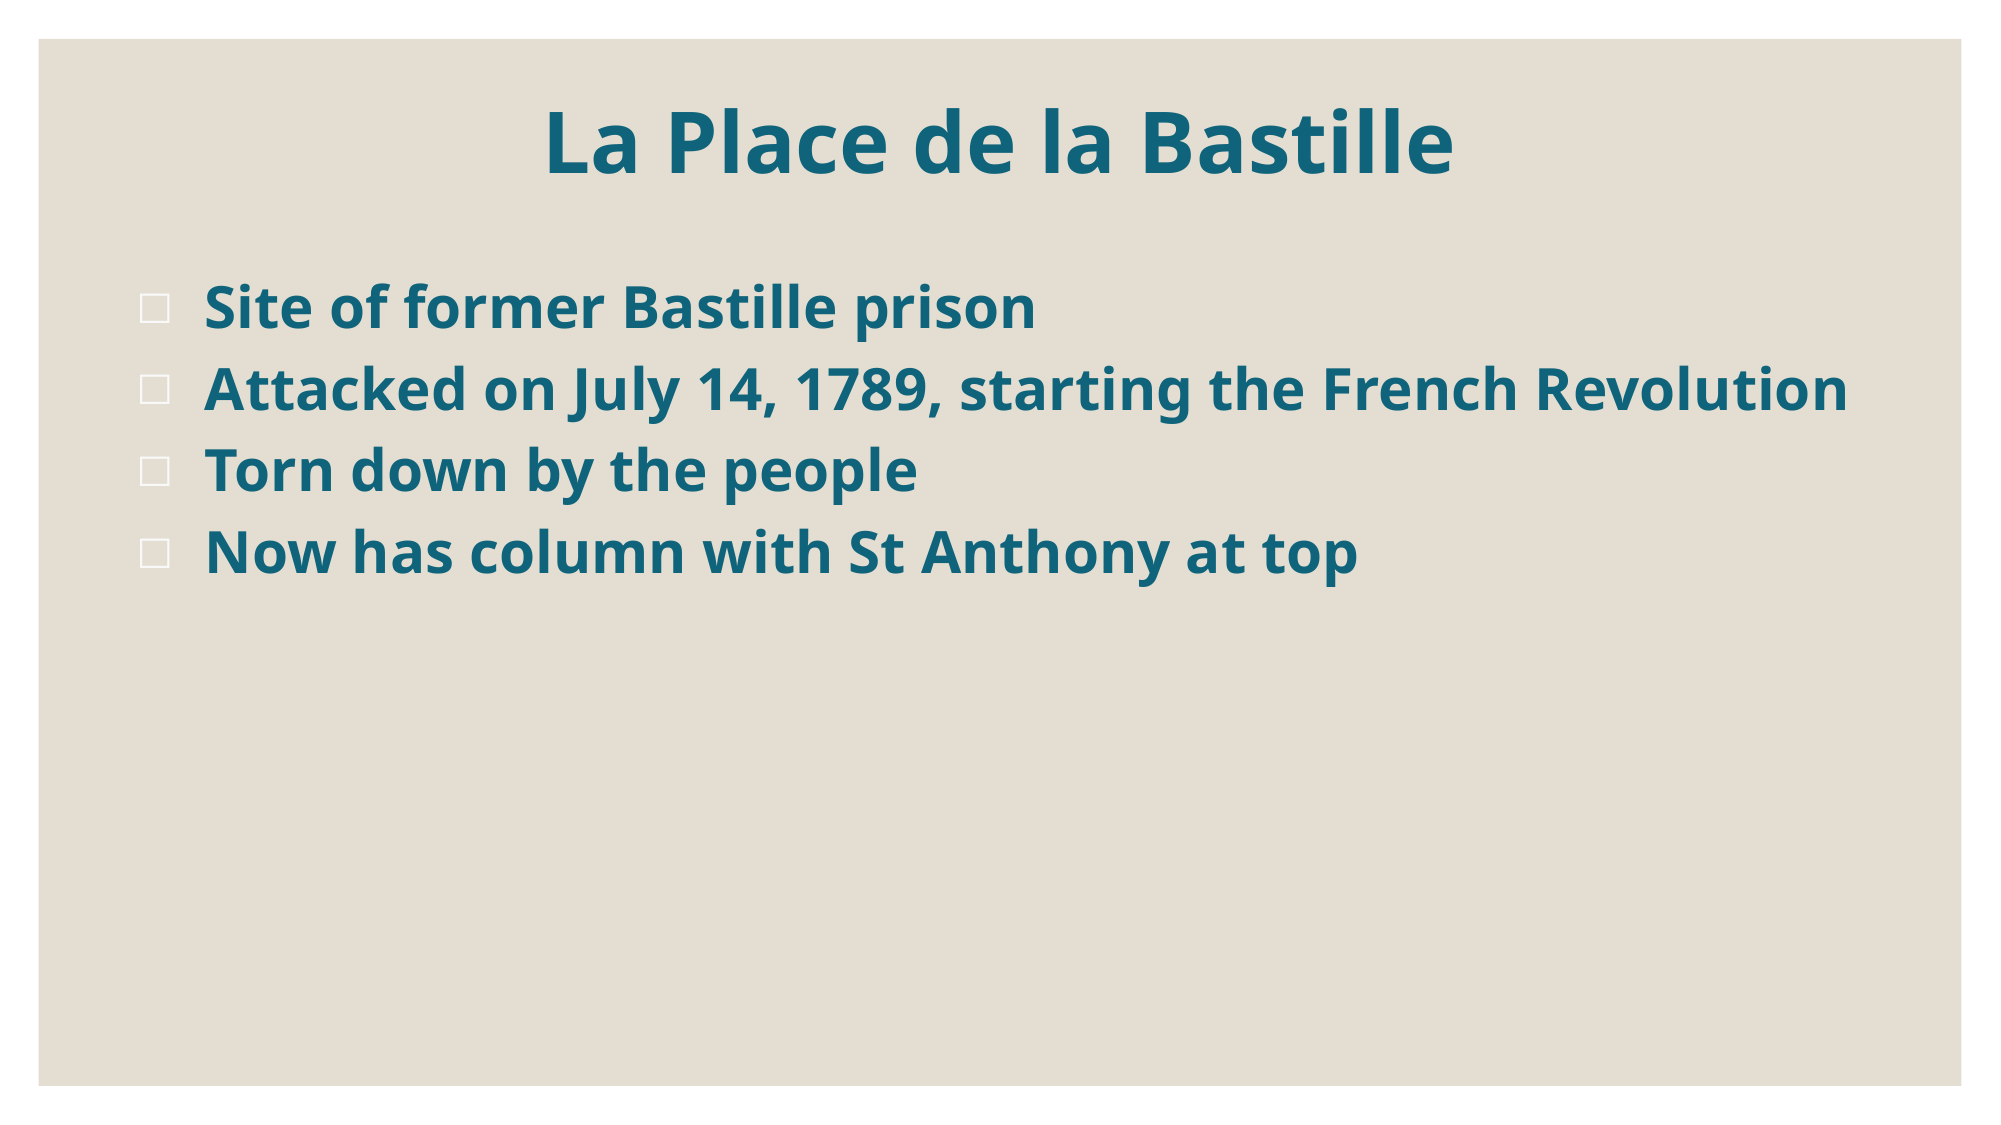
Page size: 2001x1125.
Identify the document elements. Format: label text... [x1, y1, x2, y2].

list Site of former Bastille prison Attacked on July 14, 1789, starting the French Revolution Torn down by the people Now has column with St Anthony at top [99, 262, 1900, 1035]
title La Place de la Bastille [99, 45, 1900, 234]
